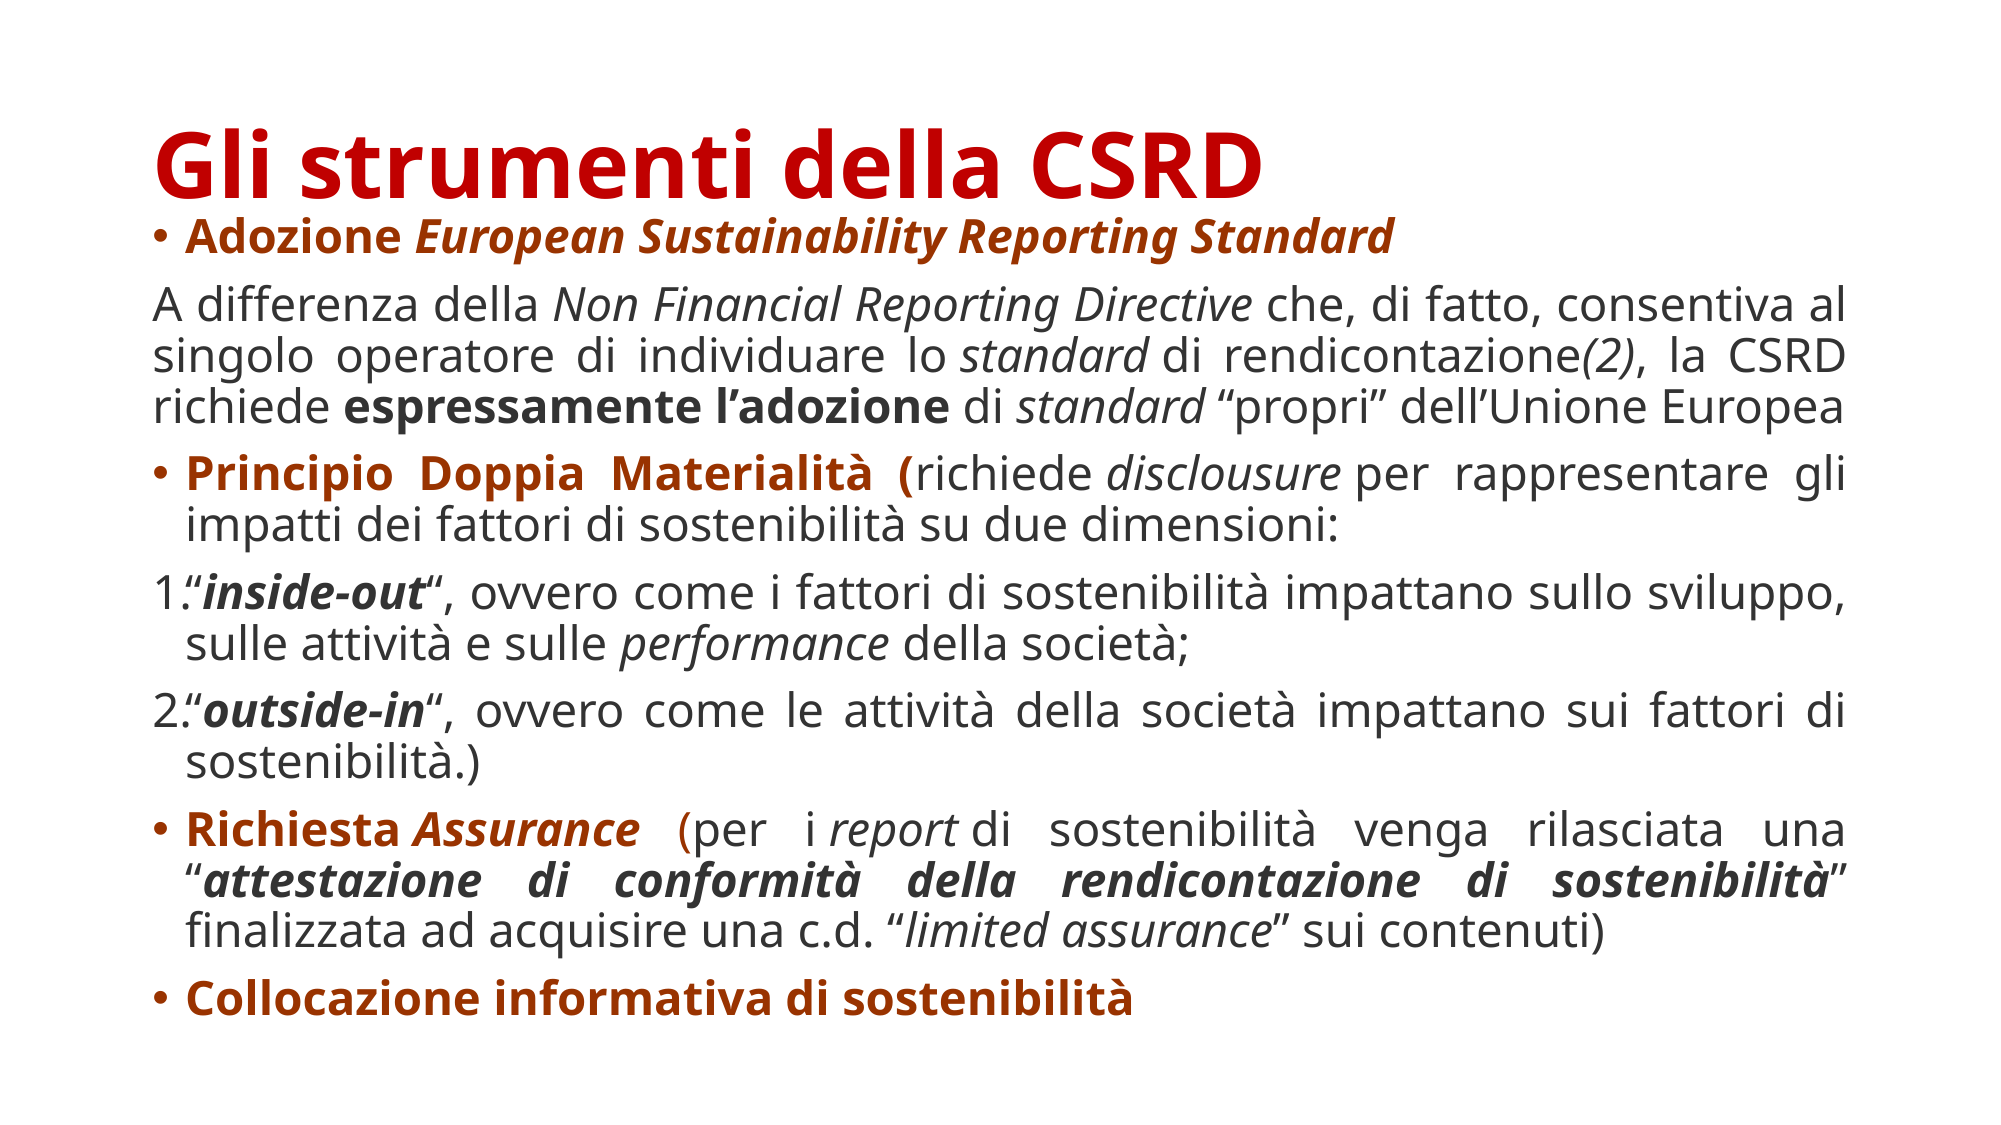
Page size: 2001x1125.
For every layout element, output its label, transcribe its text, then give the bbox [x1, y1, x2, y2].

list Adozione European Sustainability Reporting Standard A differenza della Non Financial Reporting Directive che, di fatto, consentiva al singolo operatore di individuare lo standard di rendicontazione(2), la CSRD richiede espressamente l’adozione di standard “propri” dell’Unione Europea Principio Doppia Materialità (richiede disclousure per rappresentare gli impatti dei fattori di sostenibilità su due dimensioni: “inside-out“, ovvero come i fattori di sostenibilità impattano sullo sviluppo, sulle attività e sulle performance della società; “outside-in“, ovvero come le attività della società impattano sui fattori di sostenibilità.) Richiesta Assurance (per i report di sostenibilità venga rilasciata una “attestazione di conformità della rendicontazione di sostenibilità” finalizzata ad acquisire una c.d. “limited assurance” sui contenuti) Collocazione informativa di sostenibilità [137, 205, 1863, 1080]
title Gli strumenti della CSRD [137, 59, 1863, 205]
